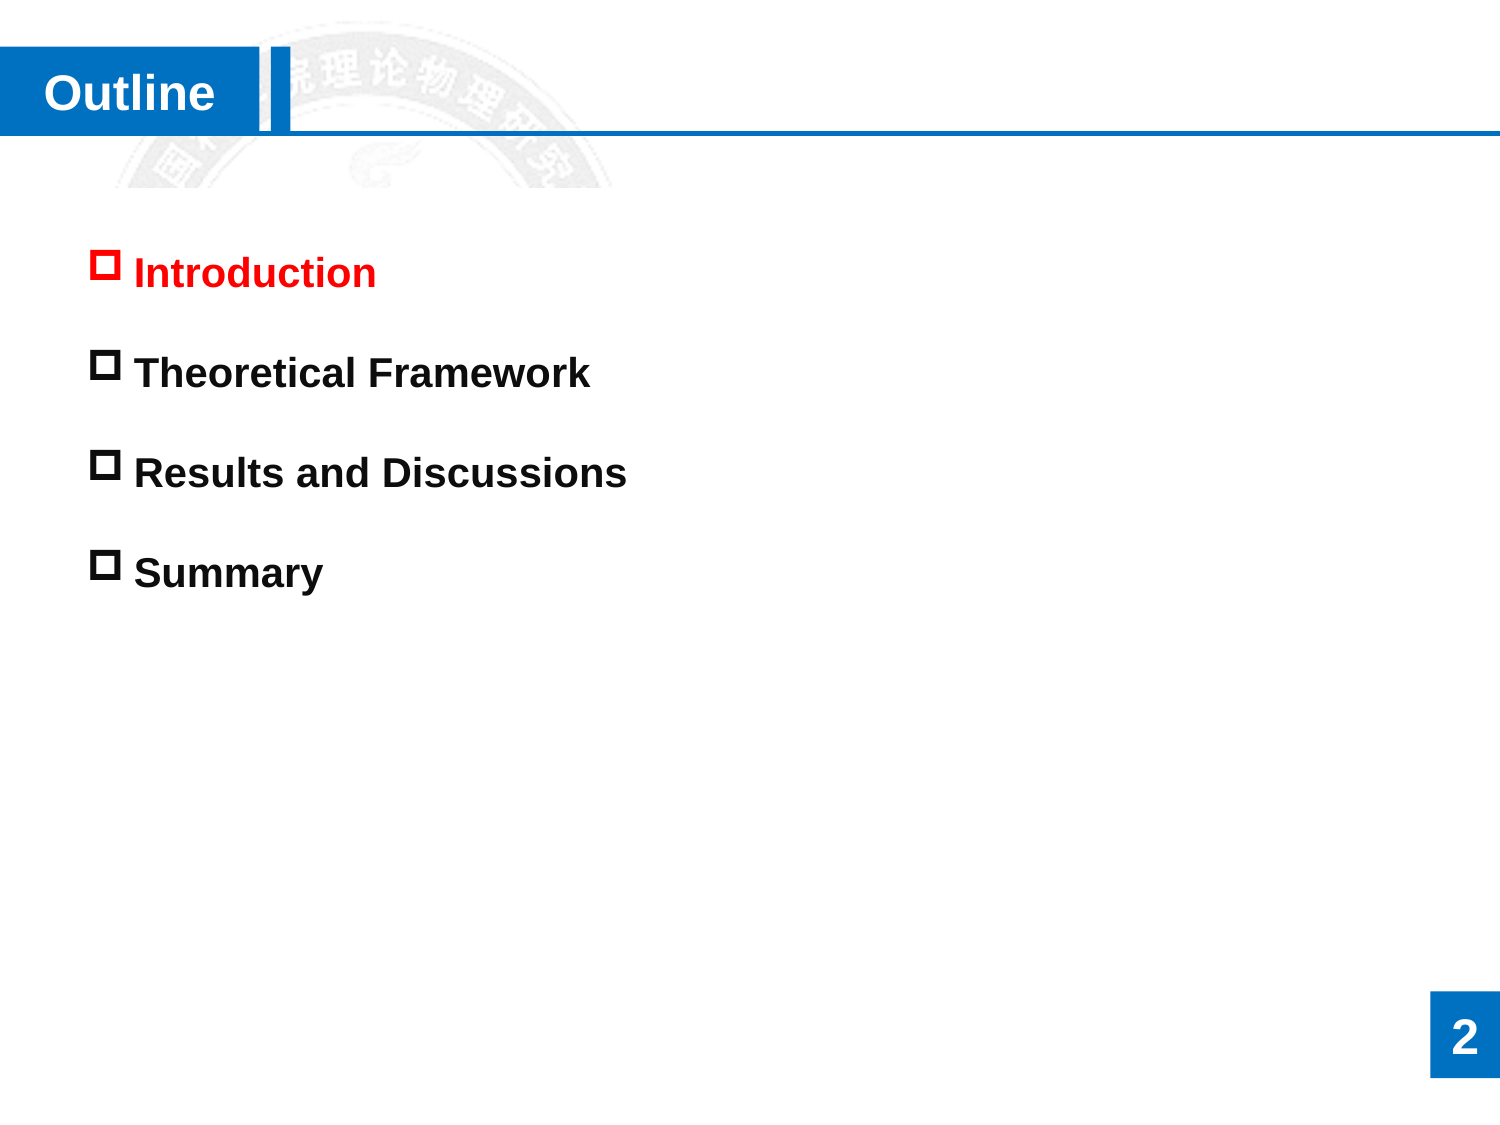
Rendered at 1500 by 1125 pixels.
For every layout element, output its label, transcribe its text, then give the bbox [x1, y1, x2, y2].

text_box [0, 46, 291, 133]
text_box Introduction Theoretical Framework Results and Discussions Summary [72, 188, 981, 603]
text_box 2 [1429, 990, 1500, 1079]
